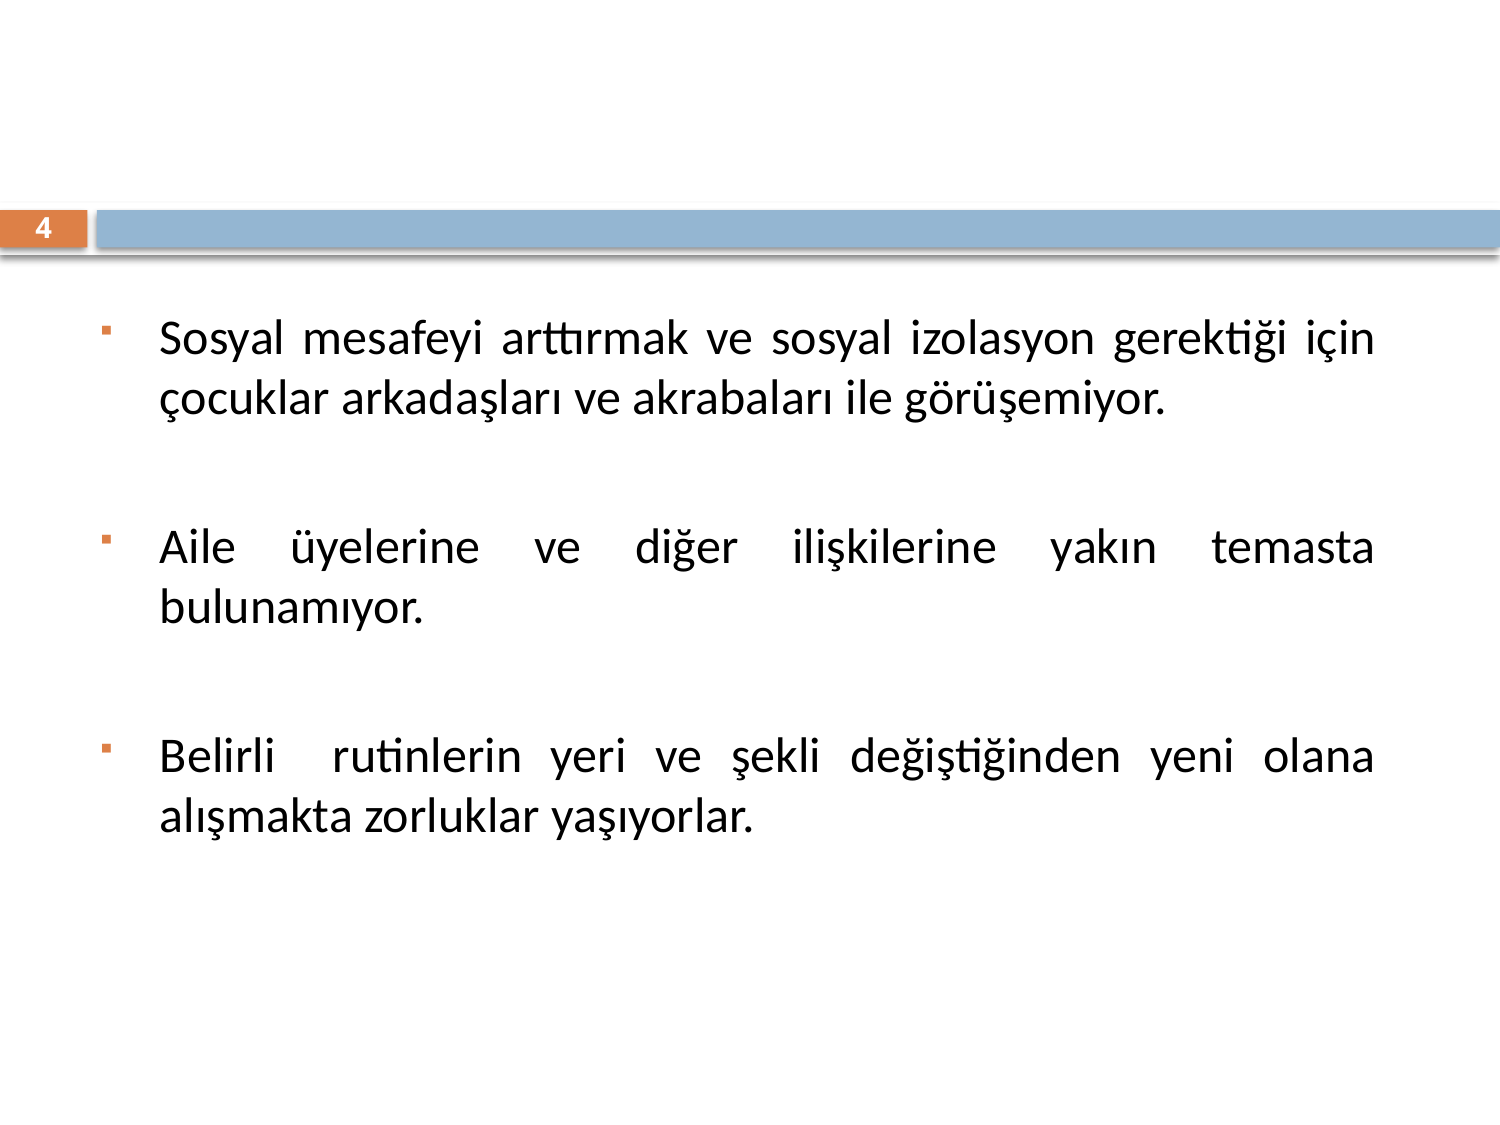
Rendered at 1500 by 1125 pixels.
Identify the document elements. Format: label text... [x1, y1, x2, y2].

slide_number 4 [0, 208, 88, 249]
list Sosyal mesafeyi arttırmak ve sosyal izolasyon gerektiği için çocuklar arkadaşları ve akrabaları ile görüşemiyor. Aile üyelerine ve diğer ilişkilerine yakın temasta bulunamıyor. Belirli rutinlerin yeri ve şekli değiştiğinden yeni olana alışmakta zorluklar yaşıyorlar. [41, 297, 1392, 1094]
